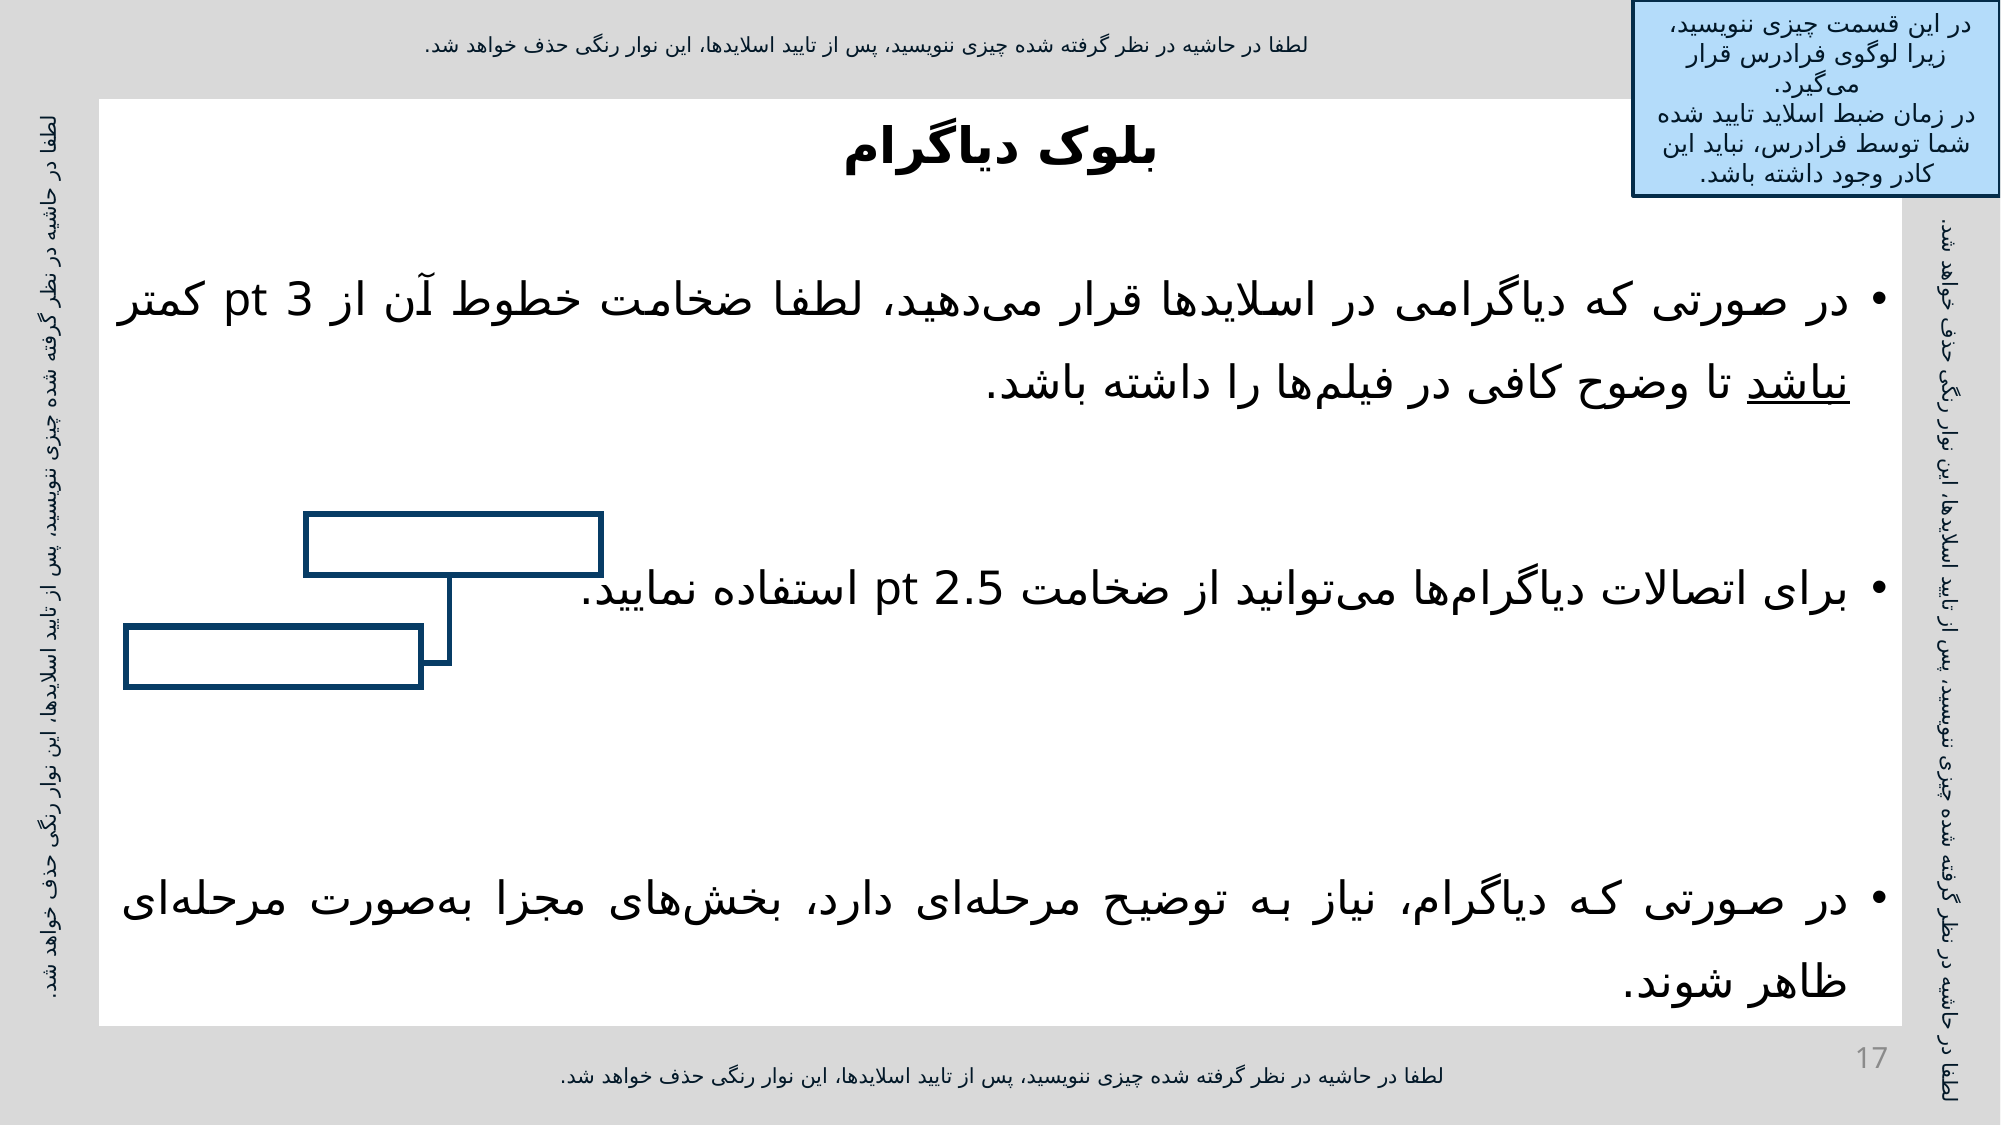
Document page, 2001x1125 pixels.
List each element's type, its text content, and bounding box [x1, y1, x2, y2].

slide_number 17 [1453, 1029, 1904, 1089]
title بلوک دیاگرام [100, 97, 1903, 197]
list در صورتی که دیاگرامی در اسلایدها قرار می‌دهید، لطفا ضخامت خطوط آن از 3 pt کمتر نباشد تا وضوح کافی در فیلم‌ها را داشته باشد. برای اتصالات دیاگرام‌ها می‌توانید از ضخامت 2.5 pt استفاده نمایید. در صورتی که دیاگرام، نیاز به توضیح مرحله‌ای دارد، بخش‌های مجزا به‌صورت مرحله‌ای ظاهر شوند. [100, 235, 1903, 1026]
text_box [100, 429, 602, 741]
